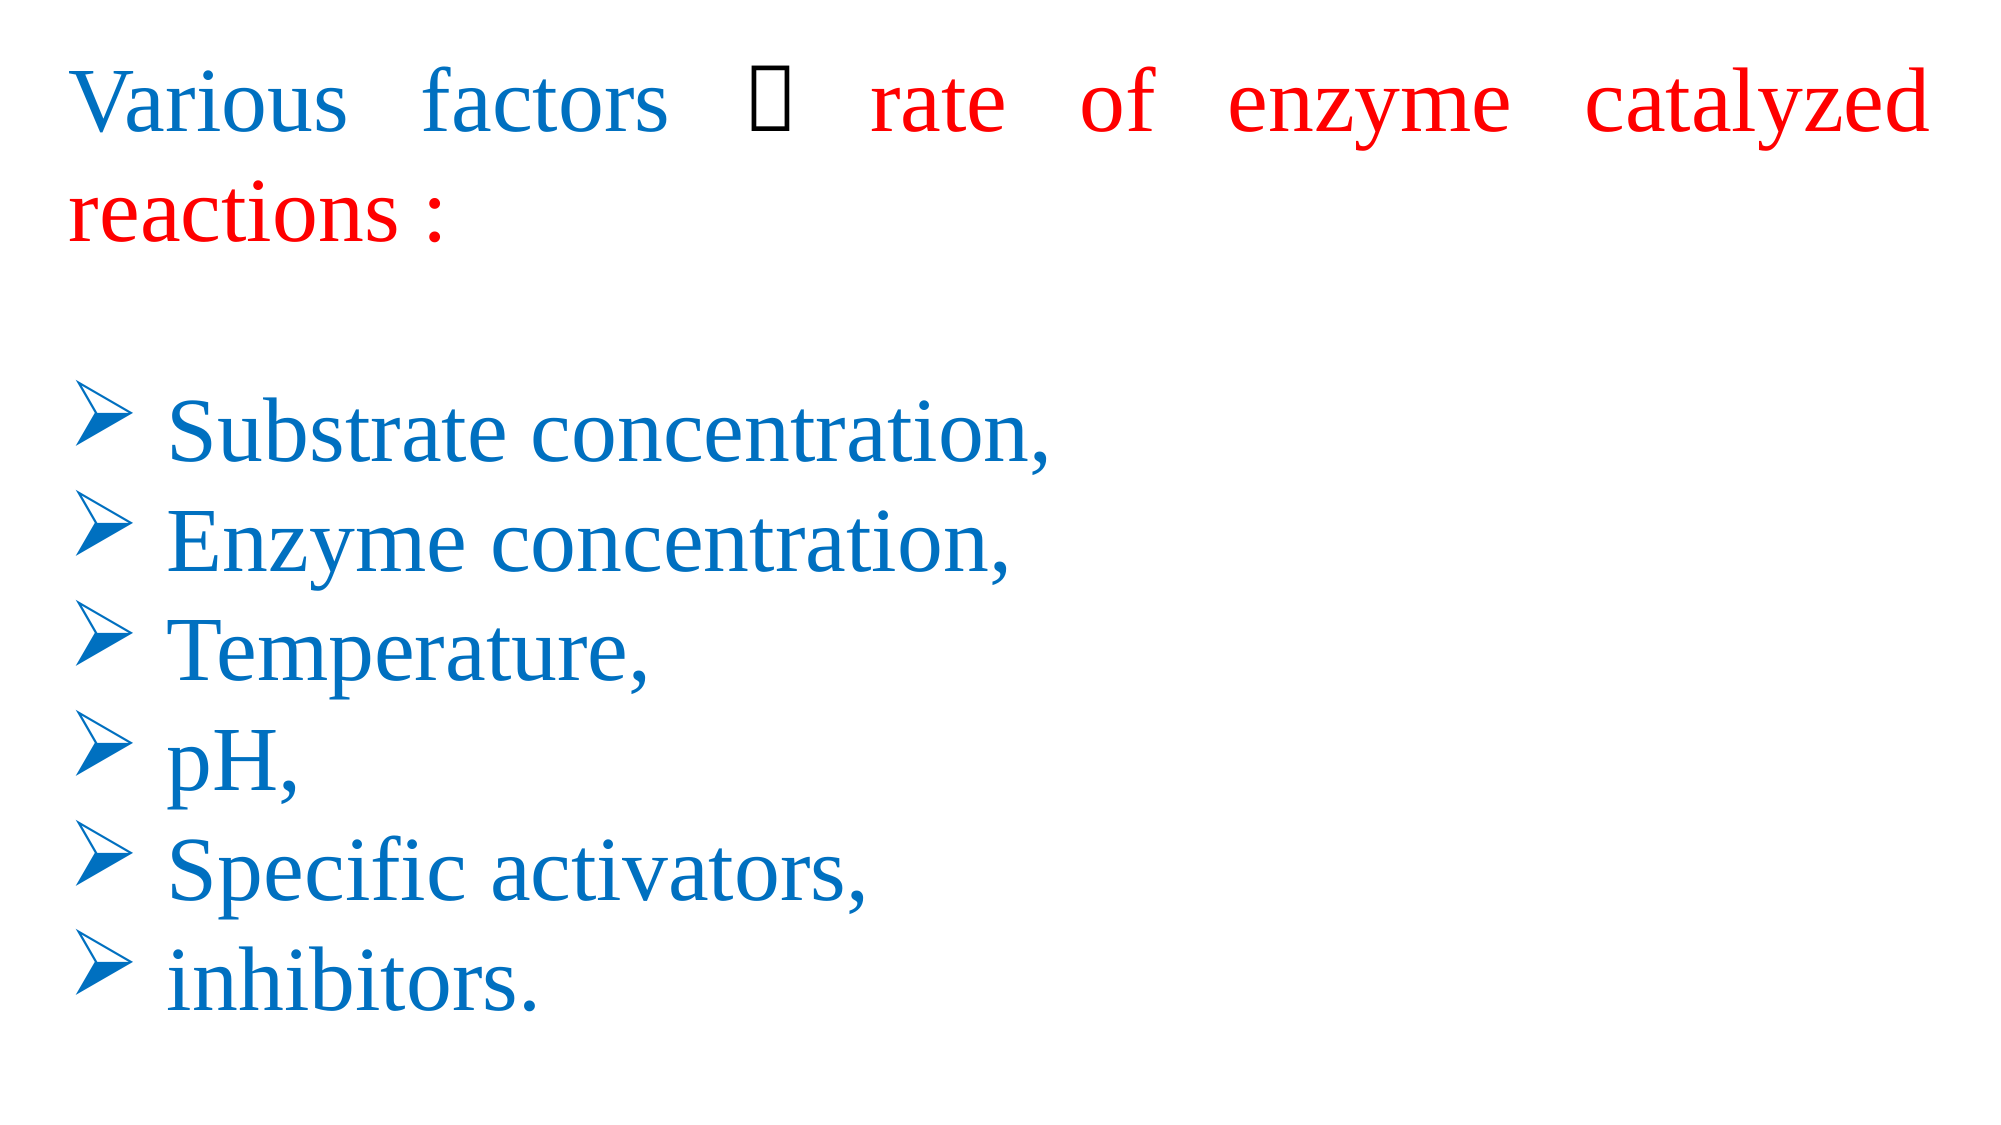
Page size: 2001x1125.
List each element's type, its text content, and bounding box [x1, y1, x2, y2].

text_box Various factors  rate of enzyme catalyzed reactions : Substrate concentration, Enzyme concentration, Temperature, pH, Specific activators, inhibitors. [54, 32, 1947, 1125]
